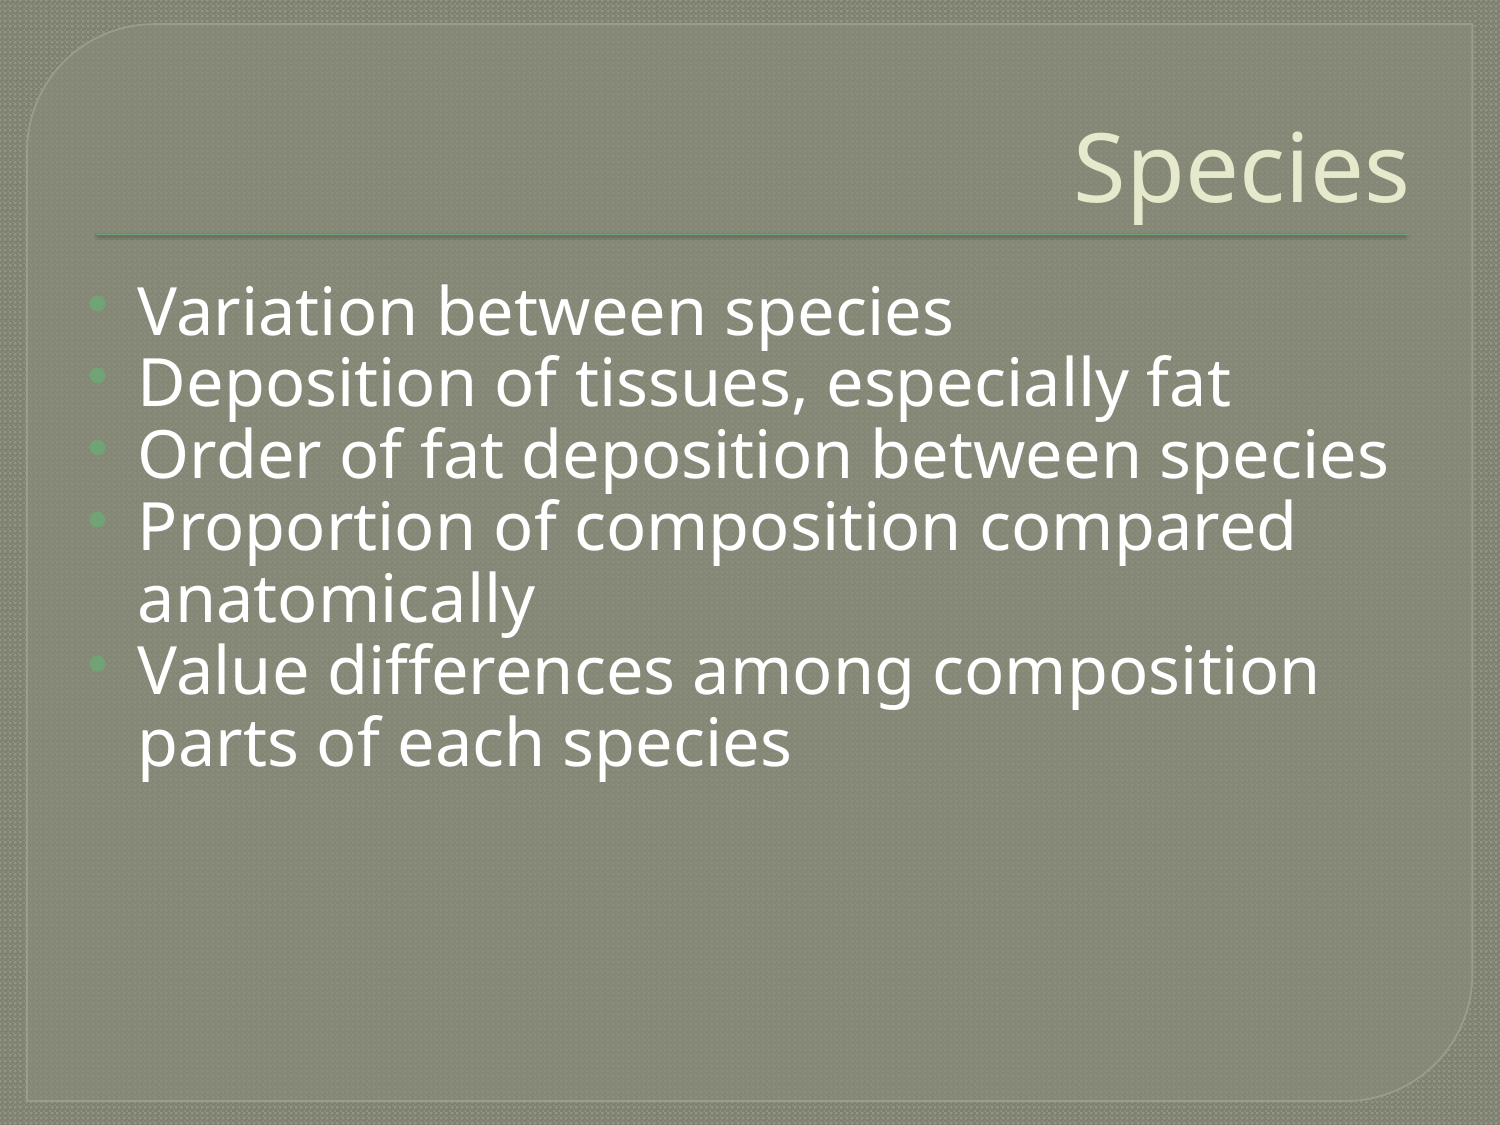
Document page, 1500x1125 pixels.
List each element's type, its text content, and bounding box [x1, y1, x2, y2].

title Species [75, 41, 1425, 230]
list Variation between species Deposition of tissues, especially fat Order of fat deposition between species Proportion of composition compared anatomically Value differences among composition parts of each species [75, 270, 1425, 1013]
